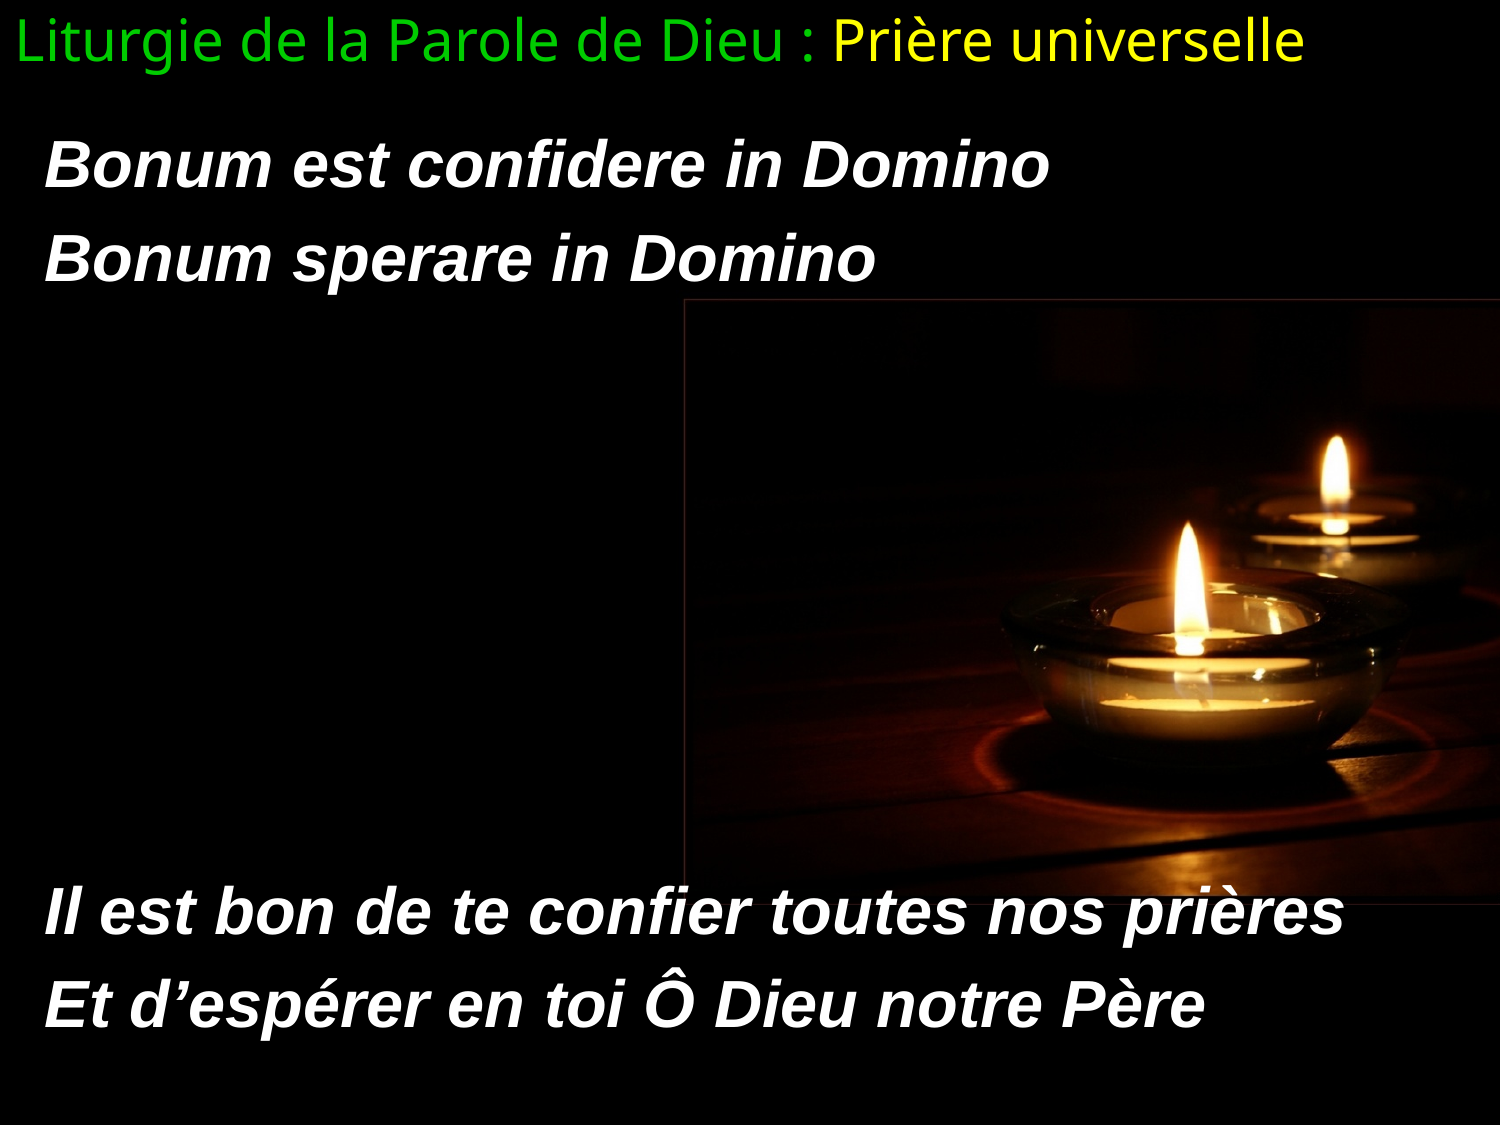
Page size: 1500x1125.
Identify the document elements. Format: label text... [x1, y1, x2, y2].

list Bonum est confidere in Domino Bonum sperare in Domino Il est bon de te confier toutes nos prières Et d’espérer en toi Ô Dieu notre Père [29, 113, 1365, 551]
picture [675, 290, 1500, 905]
text_box Liturgie de la Parole de Dieu : Prière universelle [0, 0, 1500, 81]
